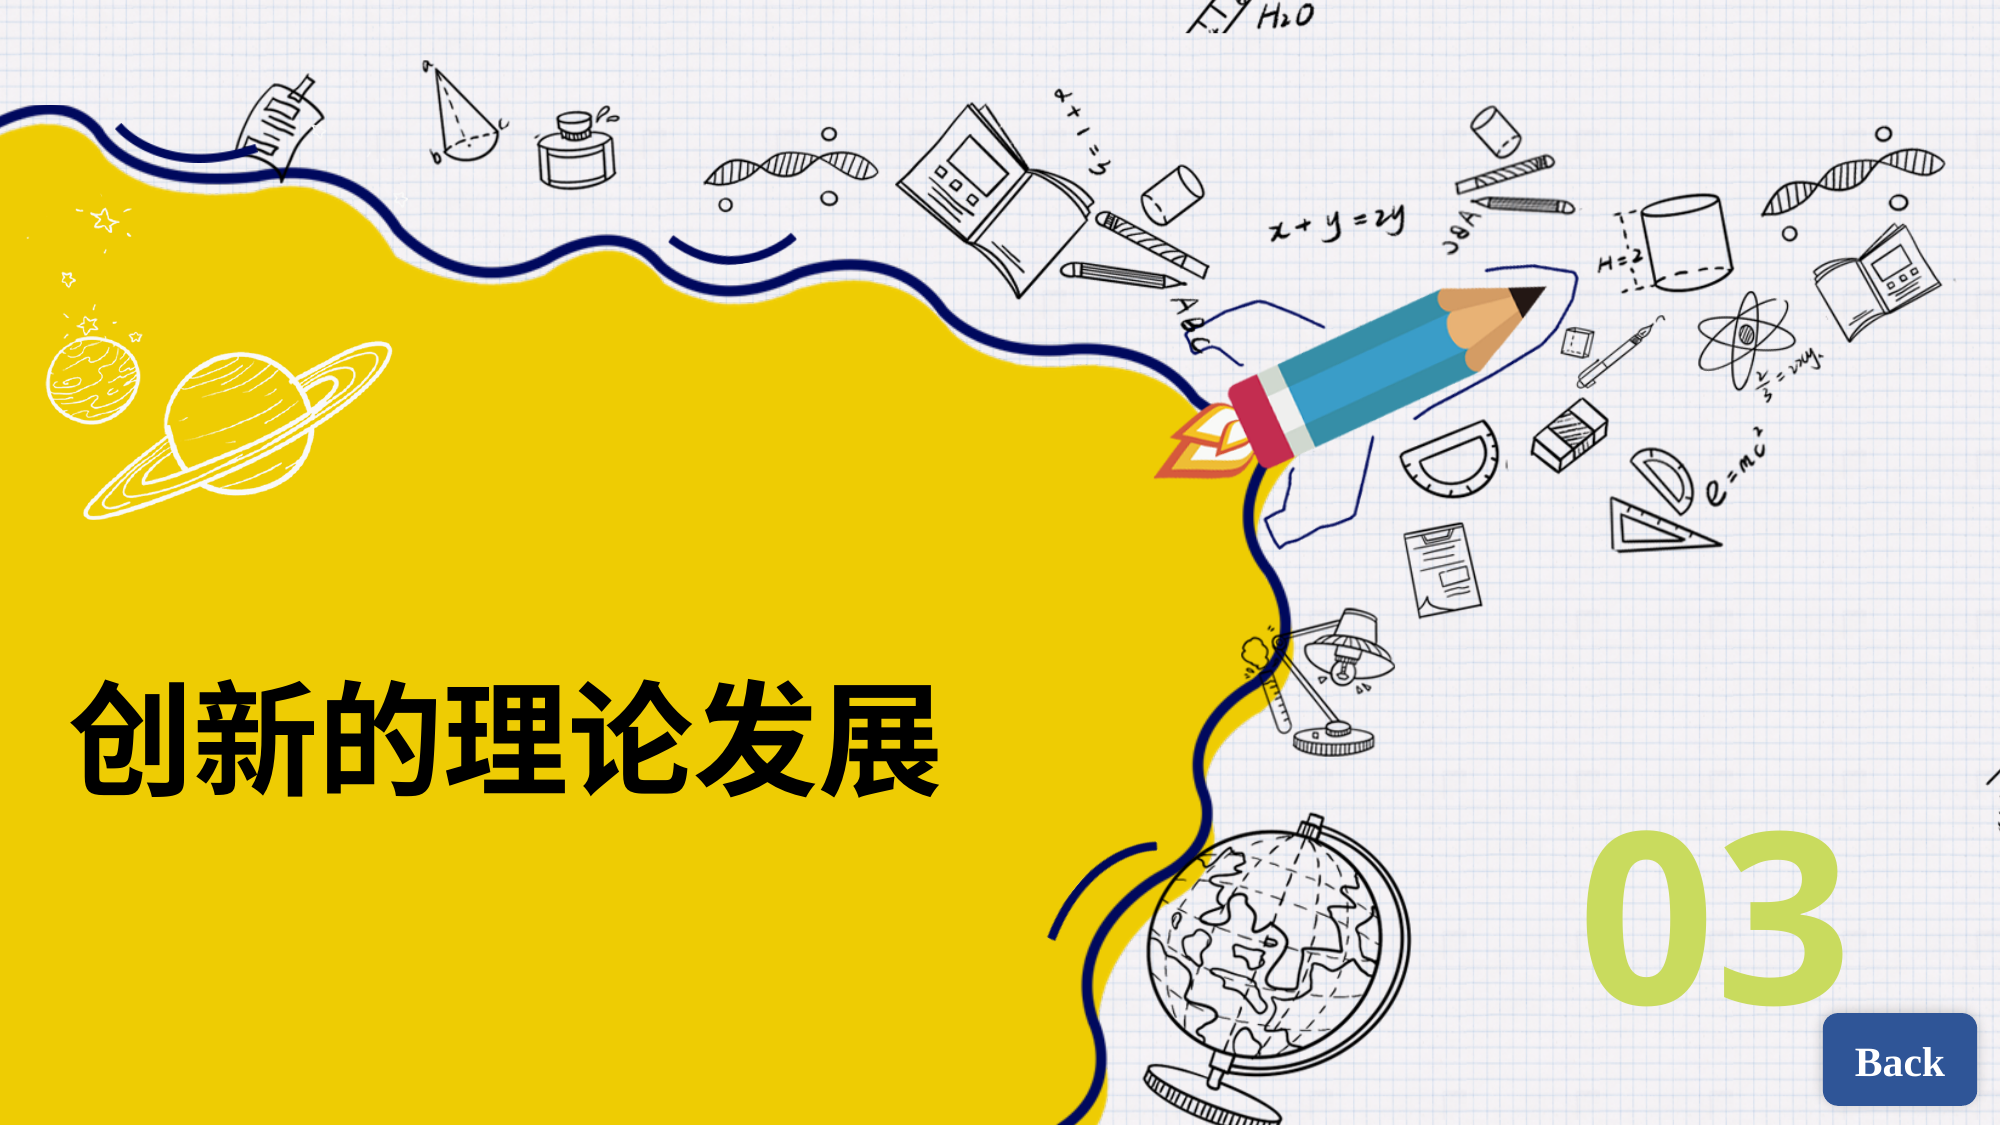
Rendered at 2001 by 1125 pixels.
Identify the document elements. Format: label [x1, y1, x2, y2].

text_box [1822, 1012, 1978, 1106]
picture [0, 0, 2000, 1125]
